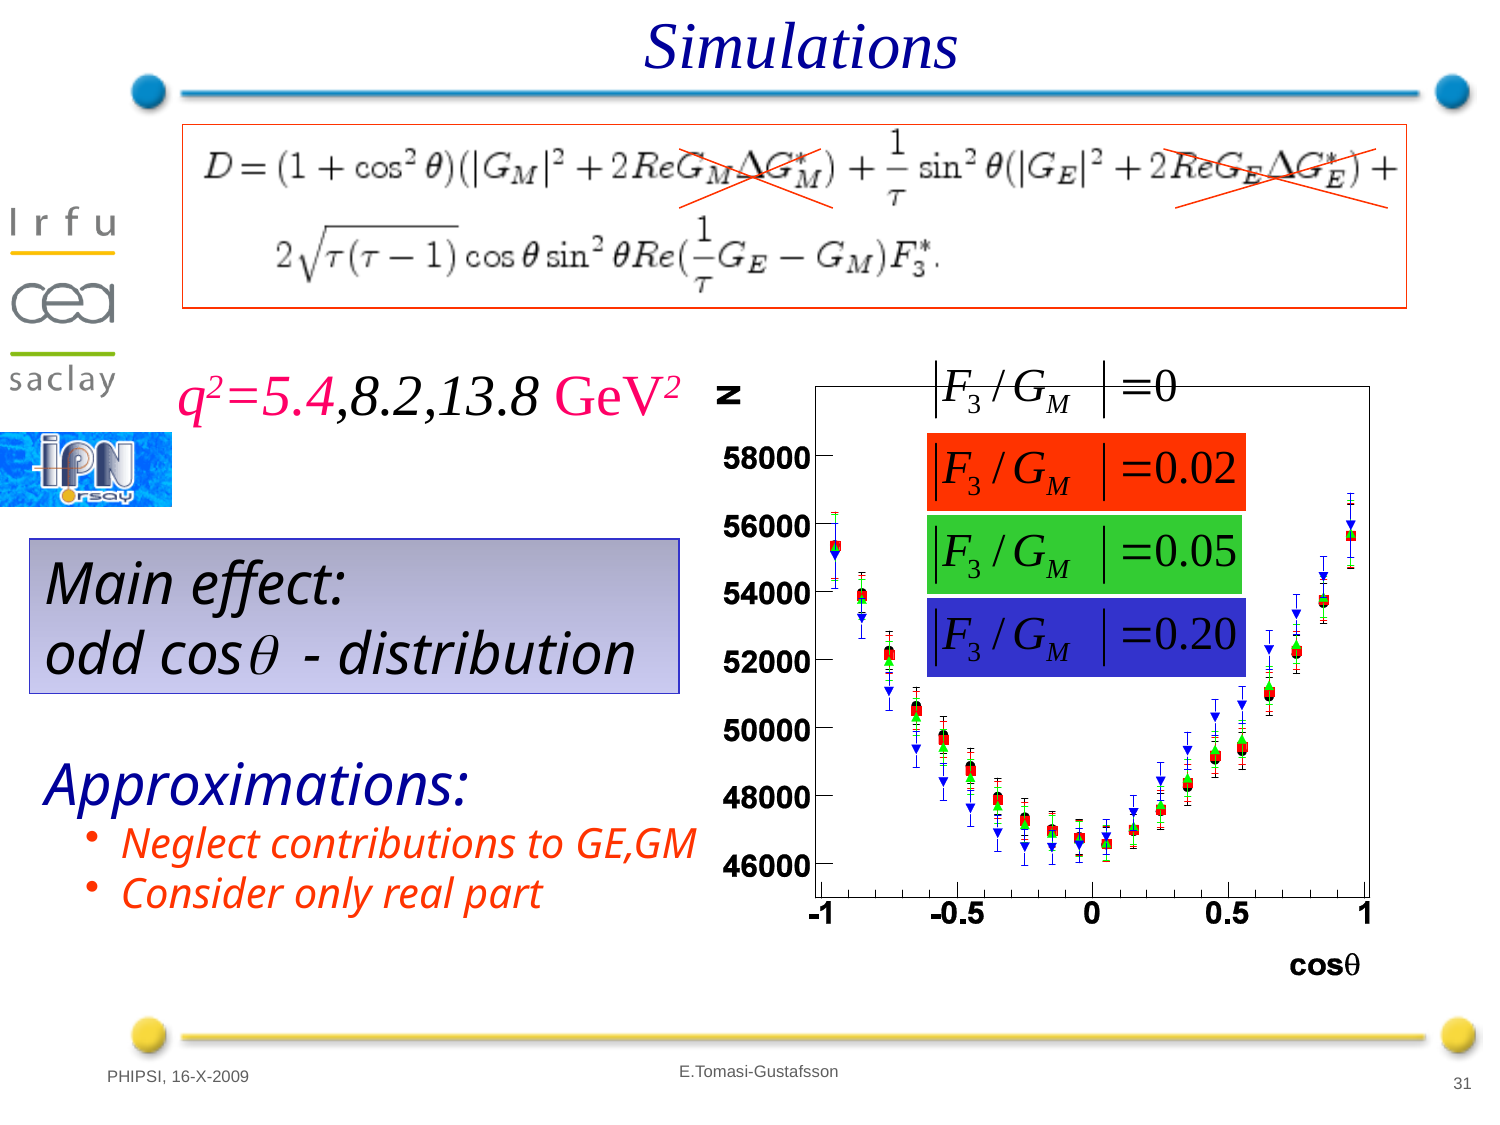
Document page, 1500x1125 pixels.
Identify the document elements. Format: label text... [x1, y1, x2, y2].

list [182, 125, 1406, 308]
title Simulations [164, 8, 1441, 76]
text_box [926, 432, 1247, 512]
slide_number PHIPSI, 16-X-2009 [100, 1058, 263, 1095]
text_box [926, 515, 1243, 595]
picture [112, 57, 1477, 126]
picture [5, 196, 121, 398]
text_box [926, 349, 1188, 430]
picture [112, 319, 1483, 1071]
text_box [926, 598, 1247, 677]
picture [0, 432, 172, 507]
text_box Approximations: Neglect contributions to GE,GM Consider only real part [30, 739, 699, 925]
text_box Main effect: odd cosq - distribution [29, 538, 680, 694]
text_box q2=5.4,8.2,13.8 GeV2 [162, 350, 697, 435]
slide_number 31 [1430, 1065, 1495, 1101]
picture [0, 438, 24, 446]
footer E.Tomasi-Gustafsson [678, 1046, 1412, 1095]
